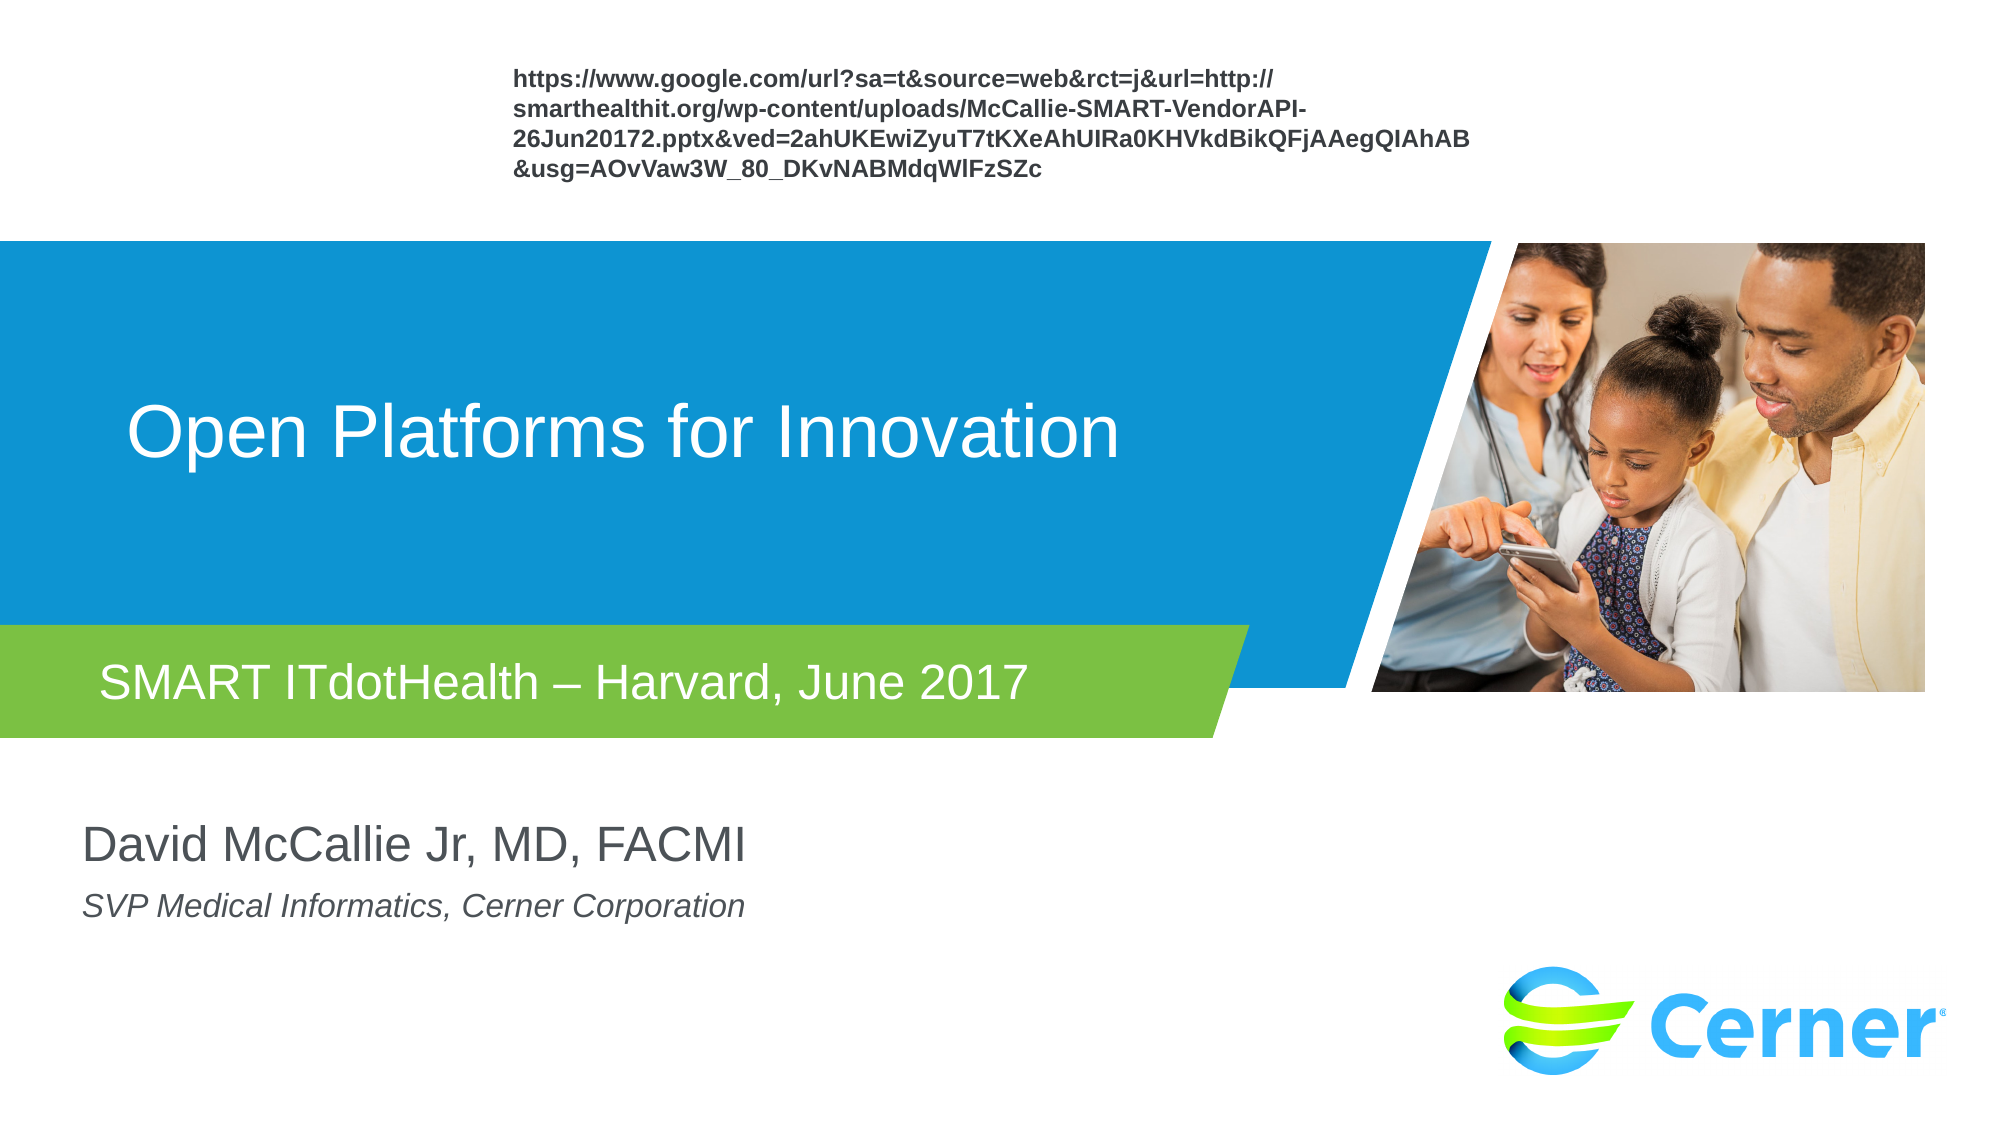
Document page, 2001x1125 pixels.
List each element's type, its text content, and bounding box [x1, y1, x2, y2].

picture [1498, 965, 1947, 1076]
list SVP Medical Informatics, Cerner Corporation [66, 880, 891, 923]
list SMART ITdotHealth – Harvard, June 2017 [68, 625, 1124, 738]
list David McCallie Jr, MD, FACMI [66, 810, 999, 880]
picture [1372, 243, 1925, 692]
title Open Platforms for Innovation [68, 243, 1181, 624]
text_box https://www.google.com/url?sa=t&source=web&rct=j&url=http://smarthealthit.org/wp-content/uploads/McCallie-SMART-VendorAPI-26Jun20172.pptx&ved=2ahUKEwiZyuT7tKXeAhUIRa0KHVkdBikQFjAAegQIAhAB&usg=AOvVaw3W_80_DKvNABMdqWlFzSZc [498, 55, 1500, 190]
